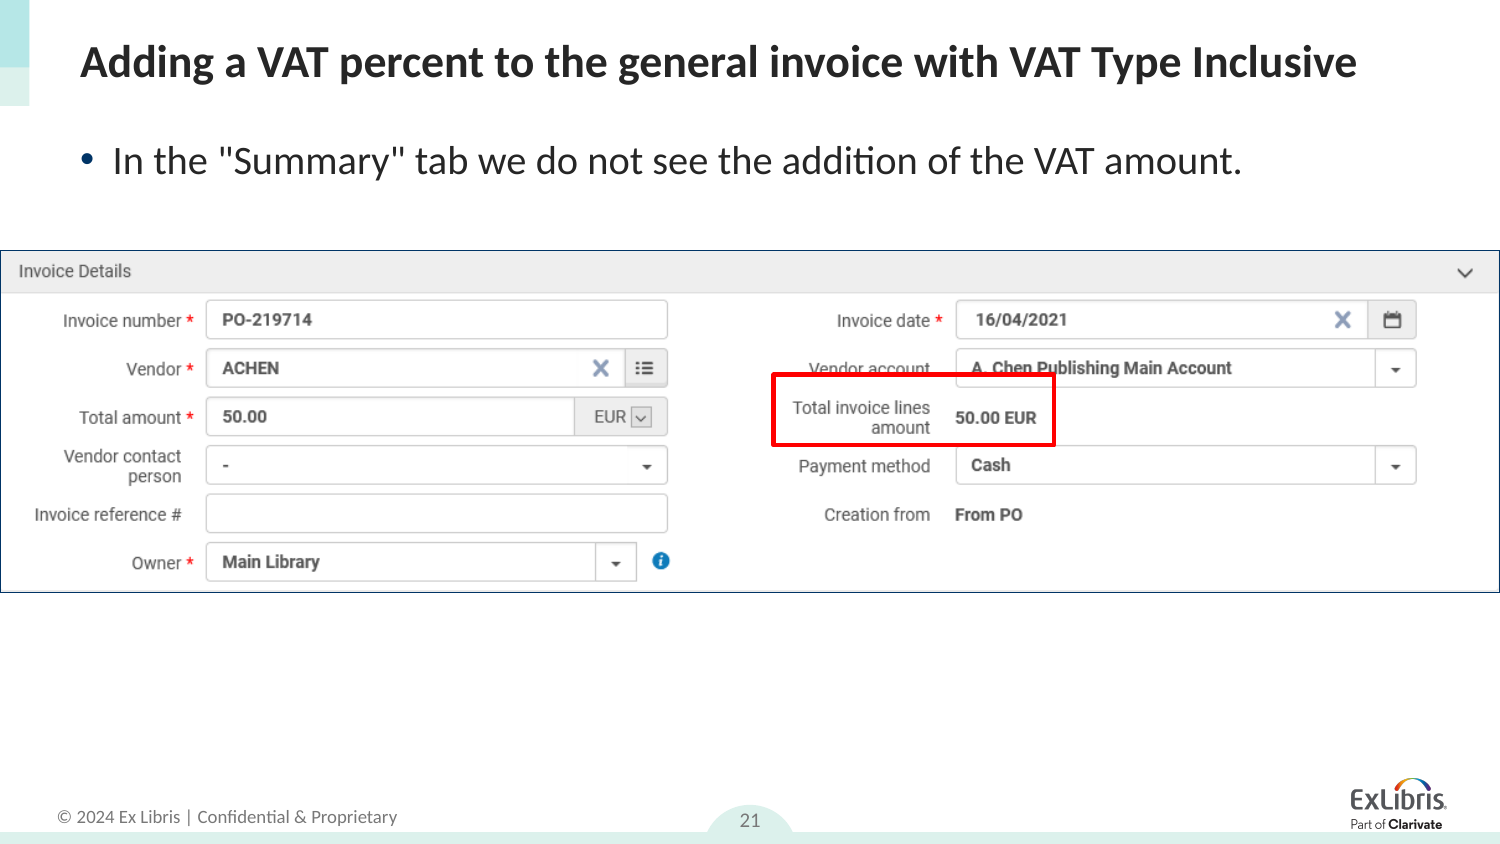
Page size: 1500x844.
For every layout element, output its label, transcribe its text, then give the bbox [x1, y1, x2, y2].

title Adding a VAT percent to the general invoice with VAT Type Inclusive [64, 11, 1447, 107]
list In the "Summary" tab we do not see the addition of the VAT amount. [64, 126, 1447, 221]
slide_number 21 [705, 789, 795, 844]
picture [0, 250, 1500, 594]
picture [1351, 778, 1447, 829]
